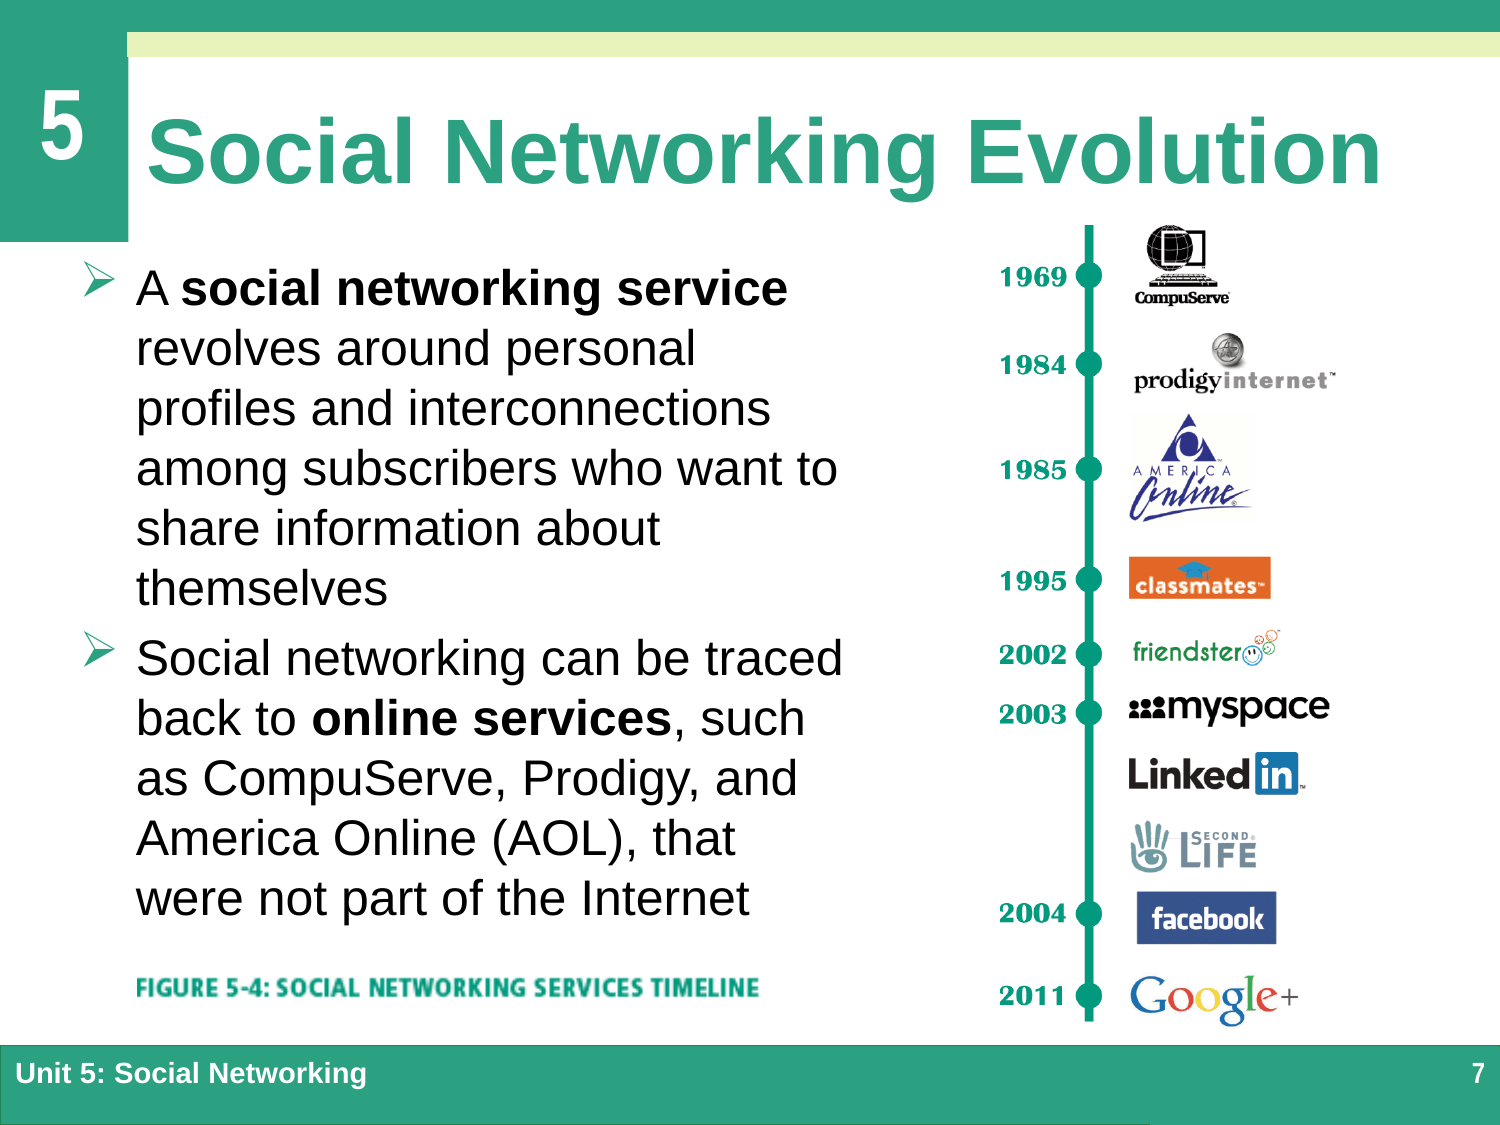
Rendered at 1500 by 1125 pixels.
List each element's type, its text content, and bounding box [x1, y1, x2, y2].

picture [137, 962, 767, 1015]
footer Unit 5: Social Networking [0, 1046, 1149, 1125]
list A social networking service revolves around personal profiles and interconnections among subscribers who want to share information about themselves Social networking can be traced back to online services, such as CompuServe, Prodigy, and America Online (AOL), that were not part of the Internet [64, 247, 863, 951]
slide_number 7 [1149, 1046, 1500, 1125]
title Social Networking Evolution [131, 60, 1500, 234]
picture [999, 224, 1344, 1029]
